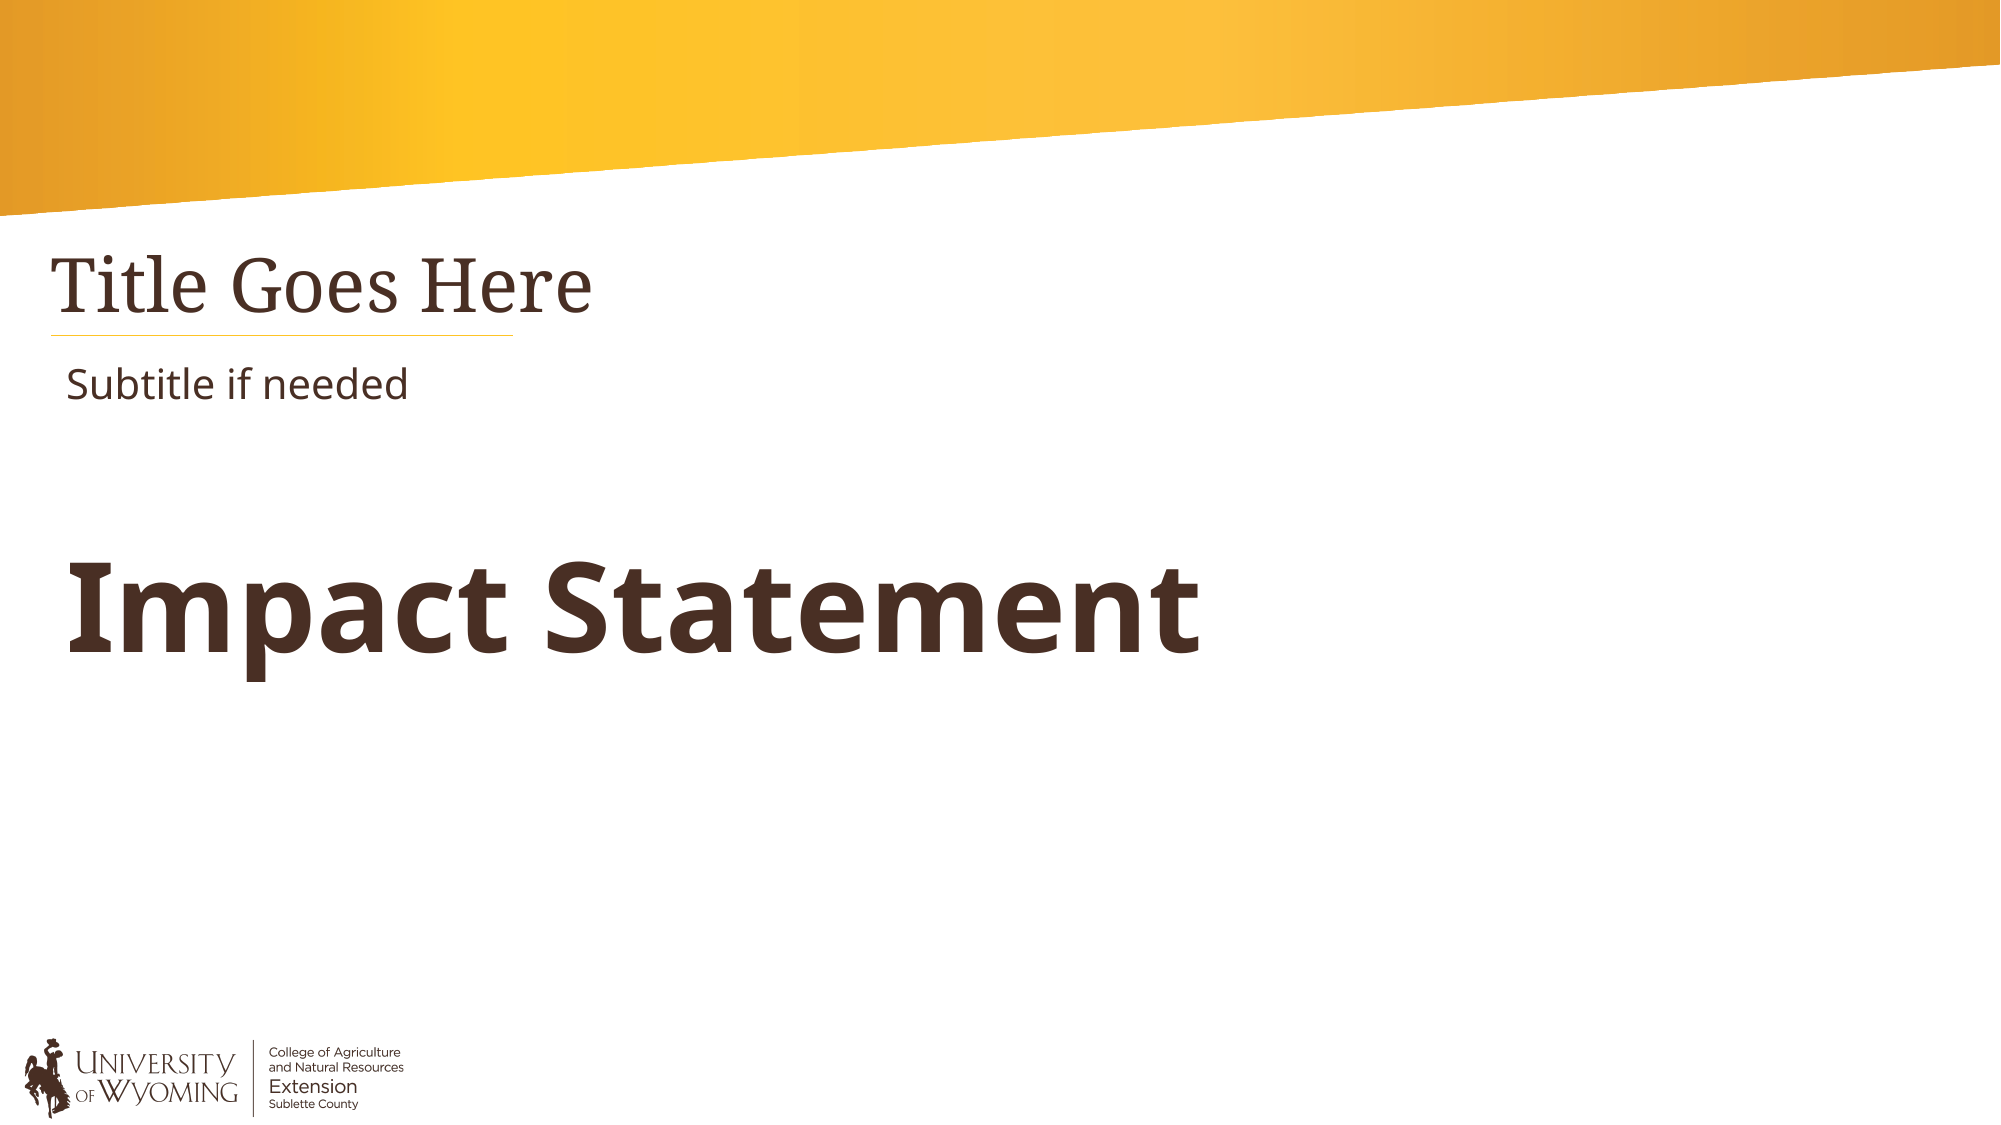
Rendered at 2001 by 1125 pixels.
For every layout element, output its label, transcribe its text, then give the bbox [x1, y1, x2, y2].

text_box Title Goes Here [35, 291, 1964, 335]
picture [0, 0, 2000, 291]
picture [0, 1017, 428, 1125]
text_box Subtitle if needed [51, 350, 1597, 416]
text_box Impact Statement [51, 519, 1931, 685]
